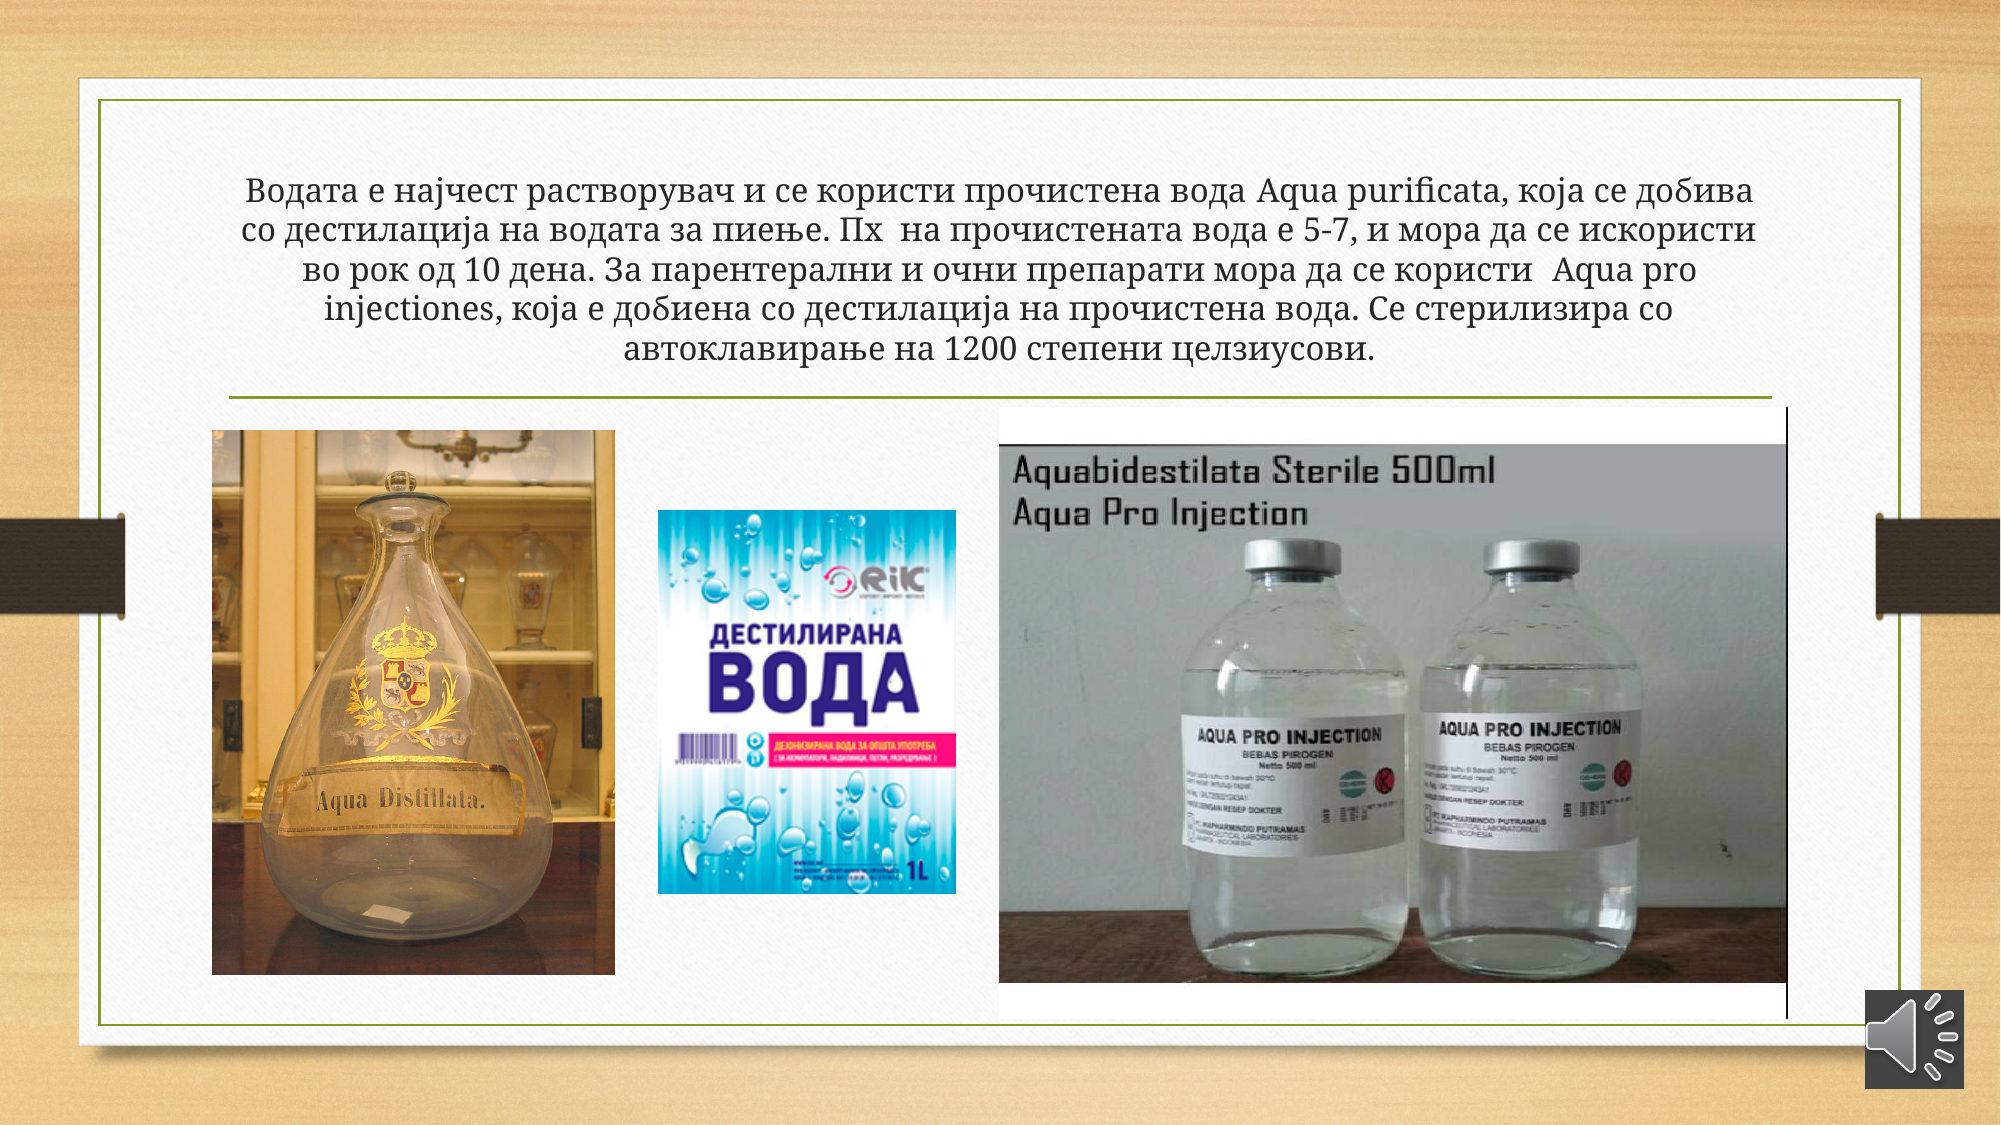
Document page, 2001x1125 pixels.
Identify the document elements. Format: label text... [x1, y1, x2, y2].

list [212, 429, 615, 975]
picture [0, 0, 2001, 1125]
title Водата е најчест растворувач и се користи прочистена вода Aqua purificata, која се добива со дестилација на водата за пиење. Пх на прочистената вода е 5-7, и мора да се искористи во рок од 10 дена. За парентерални и очни препарати мора да се користи Aqua pro injectiones, која е добиена со дестилација на прочистена вода. Се стерилизира со автоклавирање на 1200 степени целзиусови. [212, 161, 1788, 375]
